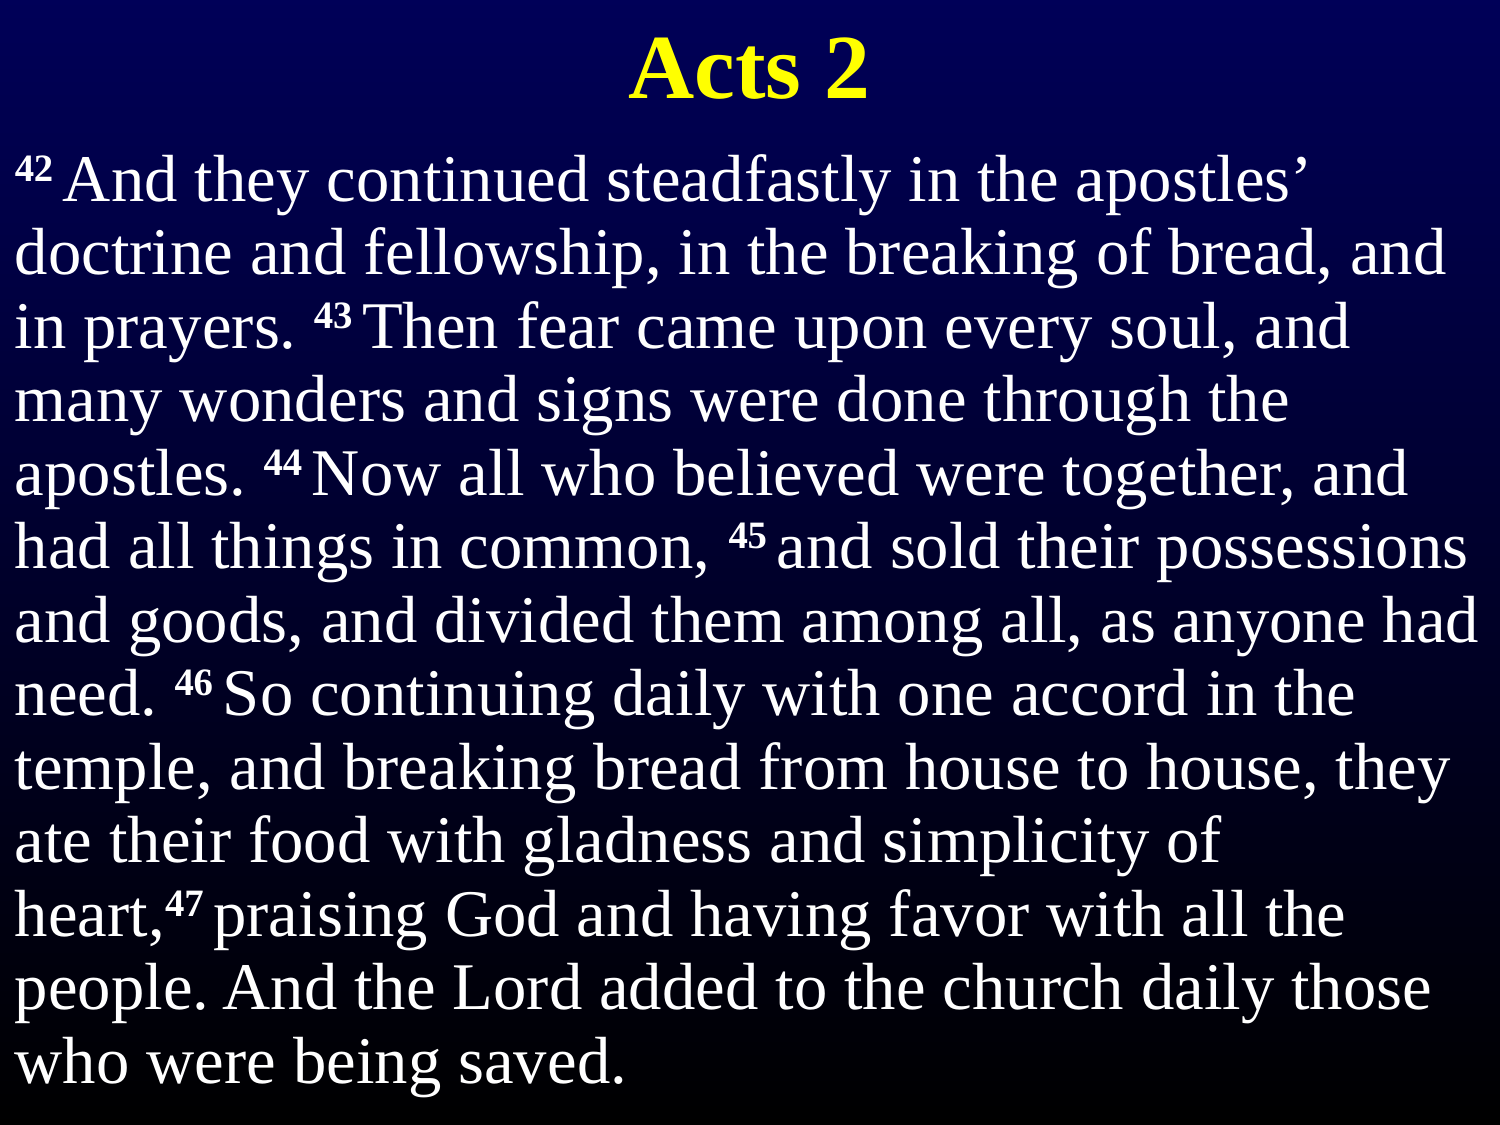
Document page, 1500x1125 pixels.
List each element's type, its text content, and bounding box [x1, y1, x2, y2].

text_box Acts 2 42 And they continued steadfastly in the apostles’ doctrine and fellowship, in the breaking of bread, and in prayers. 43 Then fear came upon every soul, and many wonders and signs were done through the apostles. 44 Now all who believed were together, and had all things in common, 45 and sold their possessions and goods, and divided them among all, as anyone had need. 46 So continuing daily with one accord in the temple, and breaking bread from house to house, they ate their food with gladness and simplicity of heart,47 praising God and having favor with all the people. And the Lord added to the church daily those who were being saved. [0, 0, 1500, 1106]
